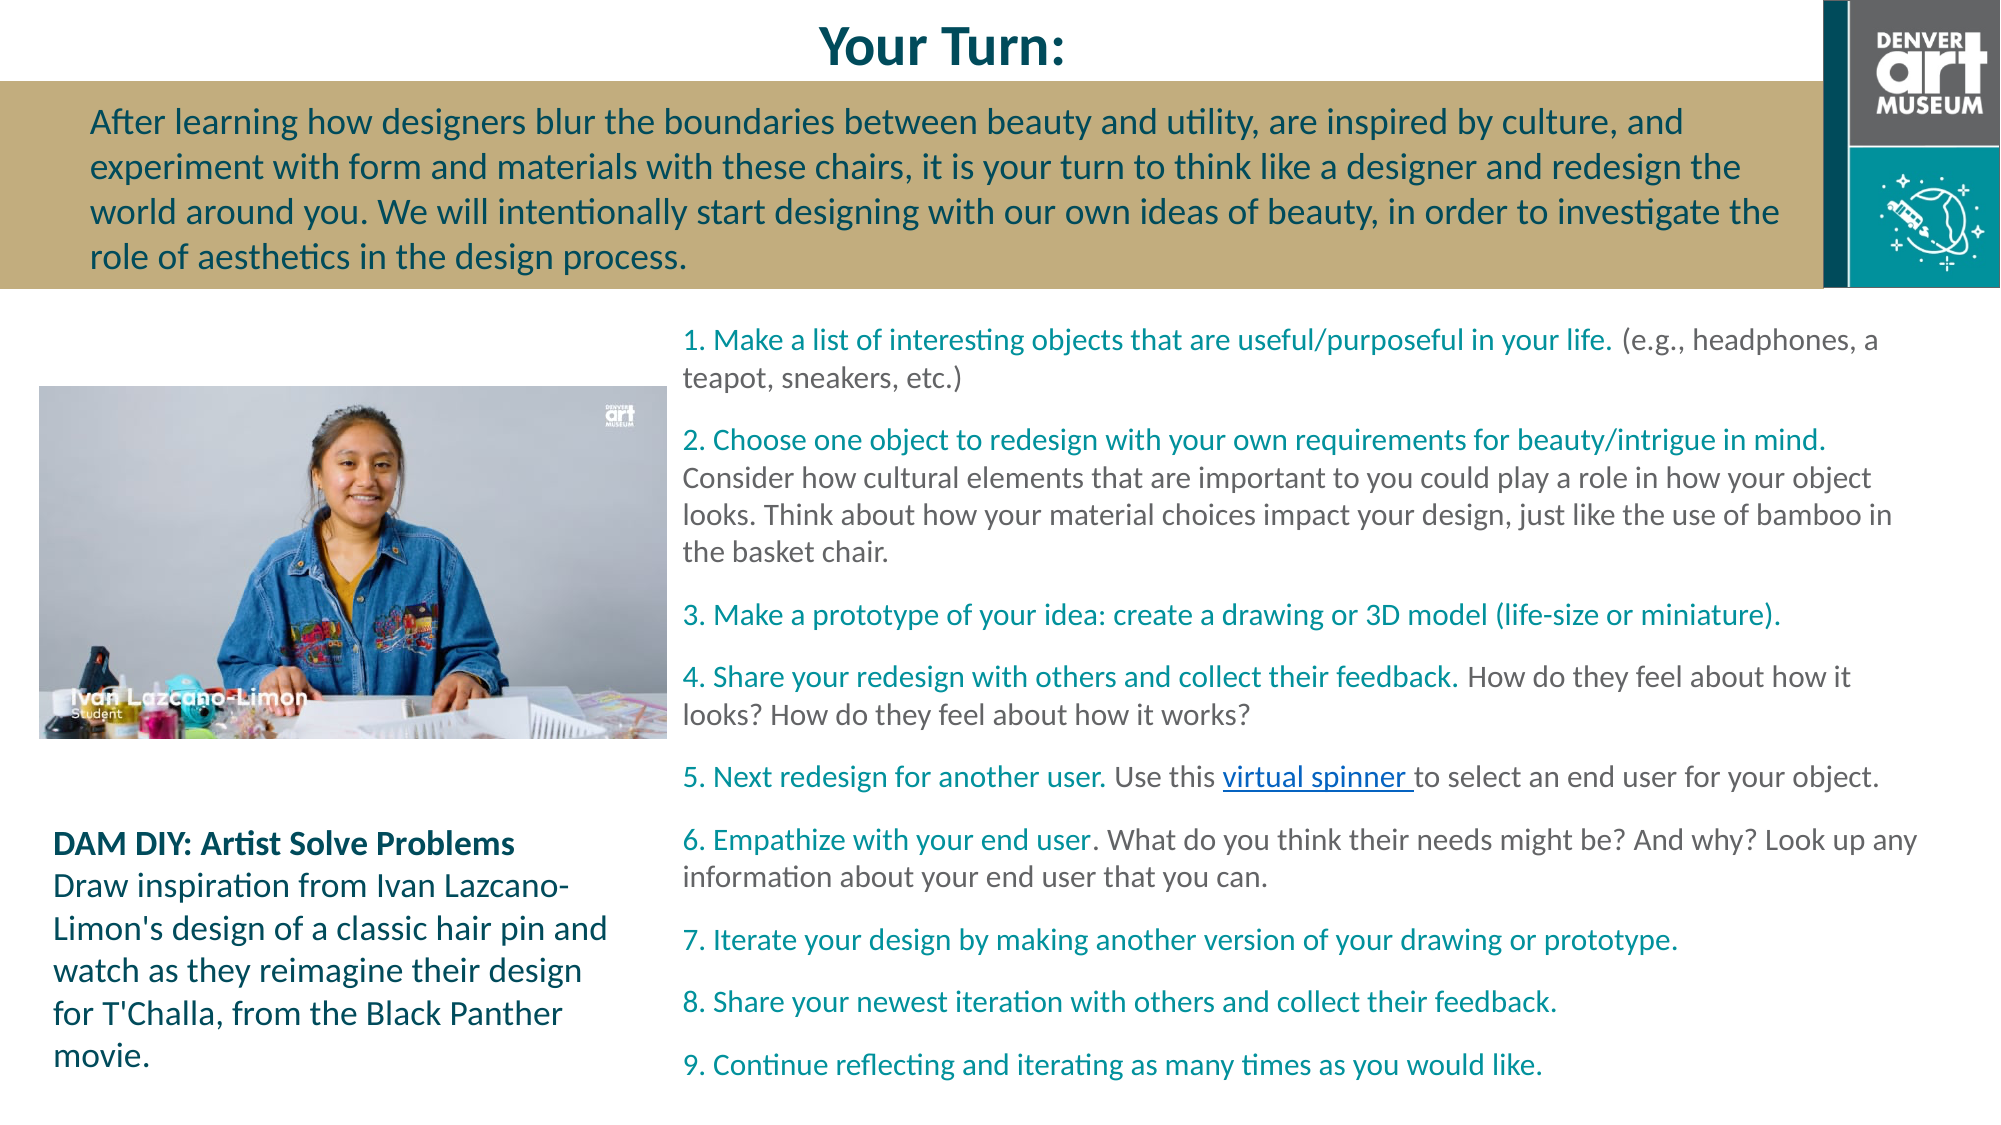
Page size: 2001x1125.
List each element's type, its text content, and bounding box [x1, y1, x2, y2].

text_box [0, 81, 1824, 289]
picture [1823, 0, 2000, 288]
text_box 1. Make a list of interesting objects that are useful/purposeful in your life. (e.g., headphones, a teapot, sneakers, etc.) 2. Choose one object to redesign with your own requirements for beauty/intrigue in mind. Consider how cultural elements that are important to you could play a role in how your object looks. Think about how your material choices impact your design, just like the use of bamboo in the basket chair. 3. Make a prototype of your idea: create a drawing or 3D model (life-size or miniature). 4. Share your redesign with others and collect their feedback. How do they feel about how it looks? How do they feel about how it works? 5. Next redesign for another user. Use this virtual spinner to select an end user for your object. 6. Empathize with your end user. What do you think their needs might be? And why? Look up any information about your end user that you can. 7. Iterate your design by making another version of your drawing or prototype. 8. Share your newest iteration with others and collect their feedback. 9. Continue reflecting and iterating as many times as you would like. [667, 312, 1943, 1089]
text_box Your Turn: After learning how designers blur the boundaries between beauty and utility, are inspired by culture, and experiment with form and materials with these chairs, it is your turn to think like a designer and redesign the world around you. We will intentionally start designing with our own ideas of beauty, in order to investigate the role of aesthetics in the design process. [74, 0, 1823, 285]
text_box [38, 385, 668, 740]
text_box DAM DIY: Artist Solve Problems Draw inspiration from Ivan Lazcano-Limon's design of a classic hair pin and watch as they reimagine their design for T'Challa, from the Black Panther movie. [38, 812, 646, 1083]
